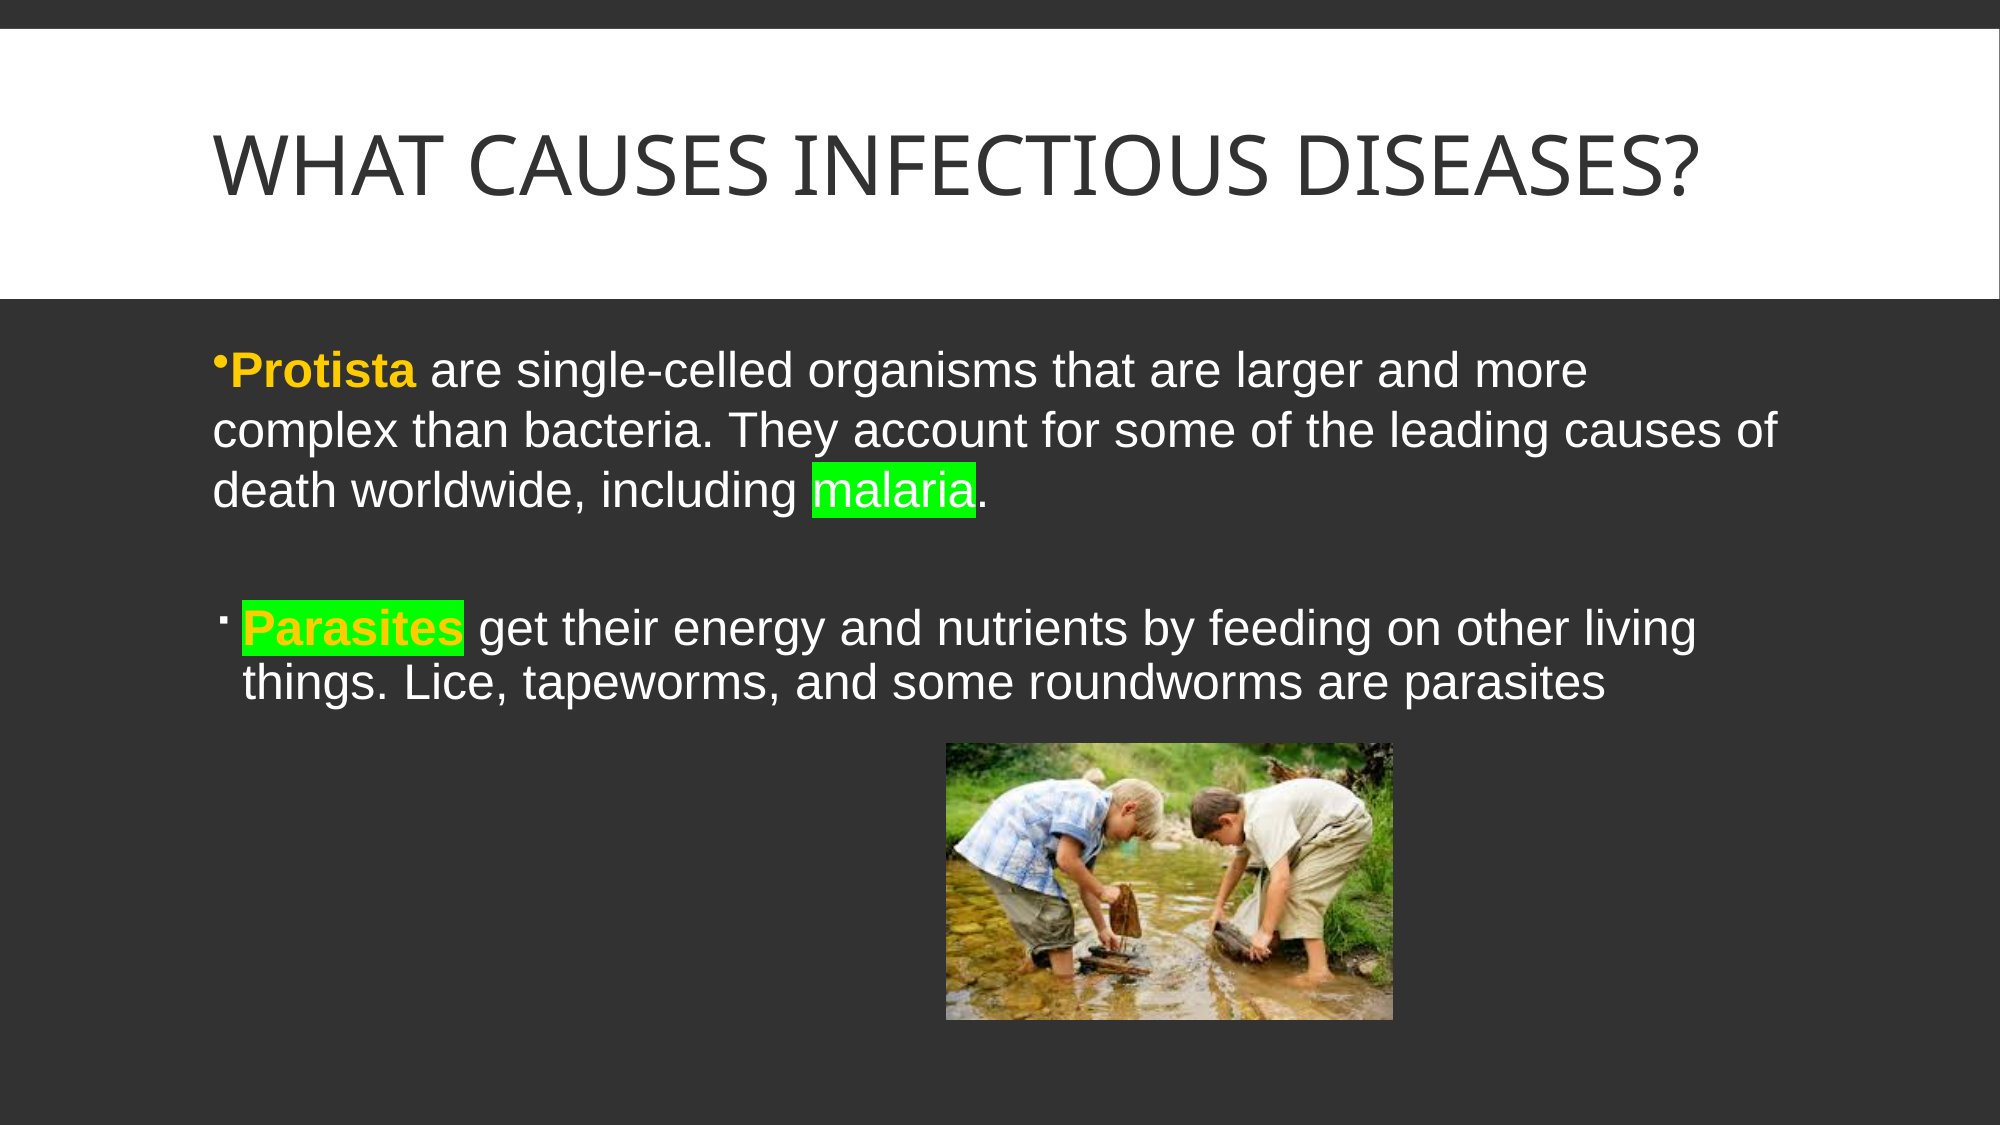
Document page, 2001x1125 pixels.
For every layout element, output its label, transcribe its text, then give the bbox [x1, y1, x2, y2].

title What causes infectious diseases? [197, 46, 1803, 295]
picture [946, 743, 1393, 1021]
list Protista are single-celled organisms that are larger and more complex than bacteria. They account for some of the leading causes of death worldwide, including malaria. Parasites get their energy and nutrients by feeding on other living things. Lice, tapeworms, and some roundworms are parasites [197, 329, 1803, 1020]
